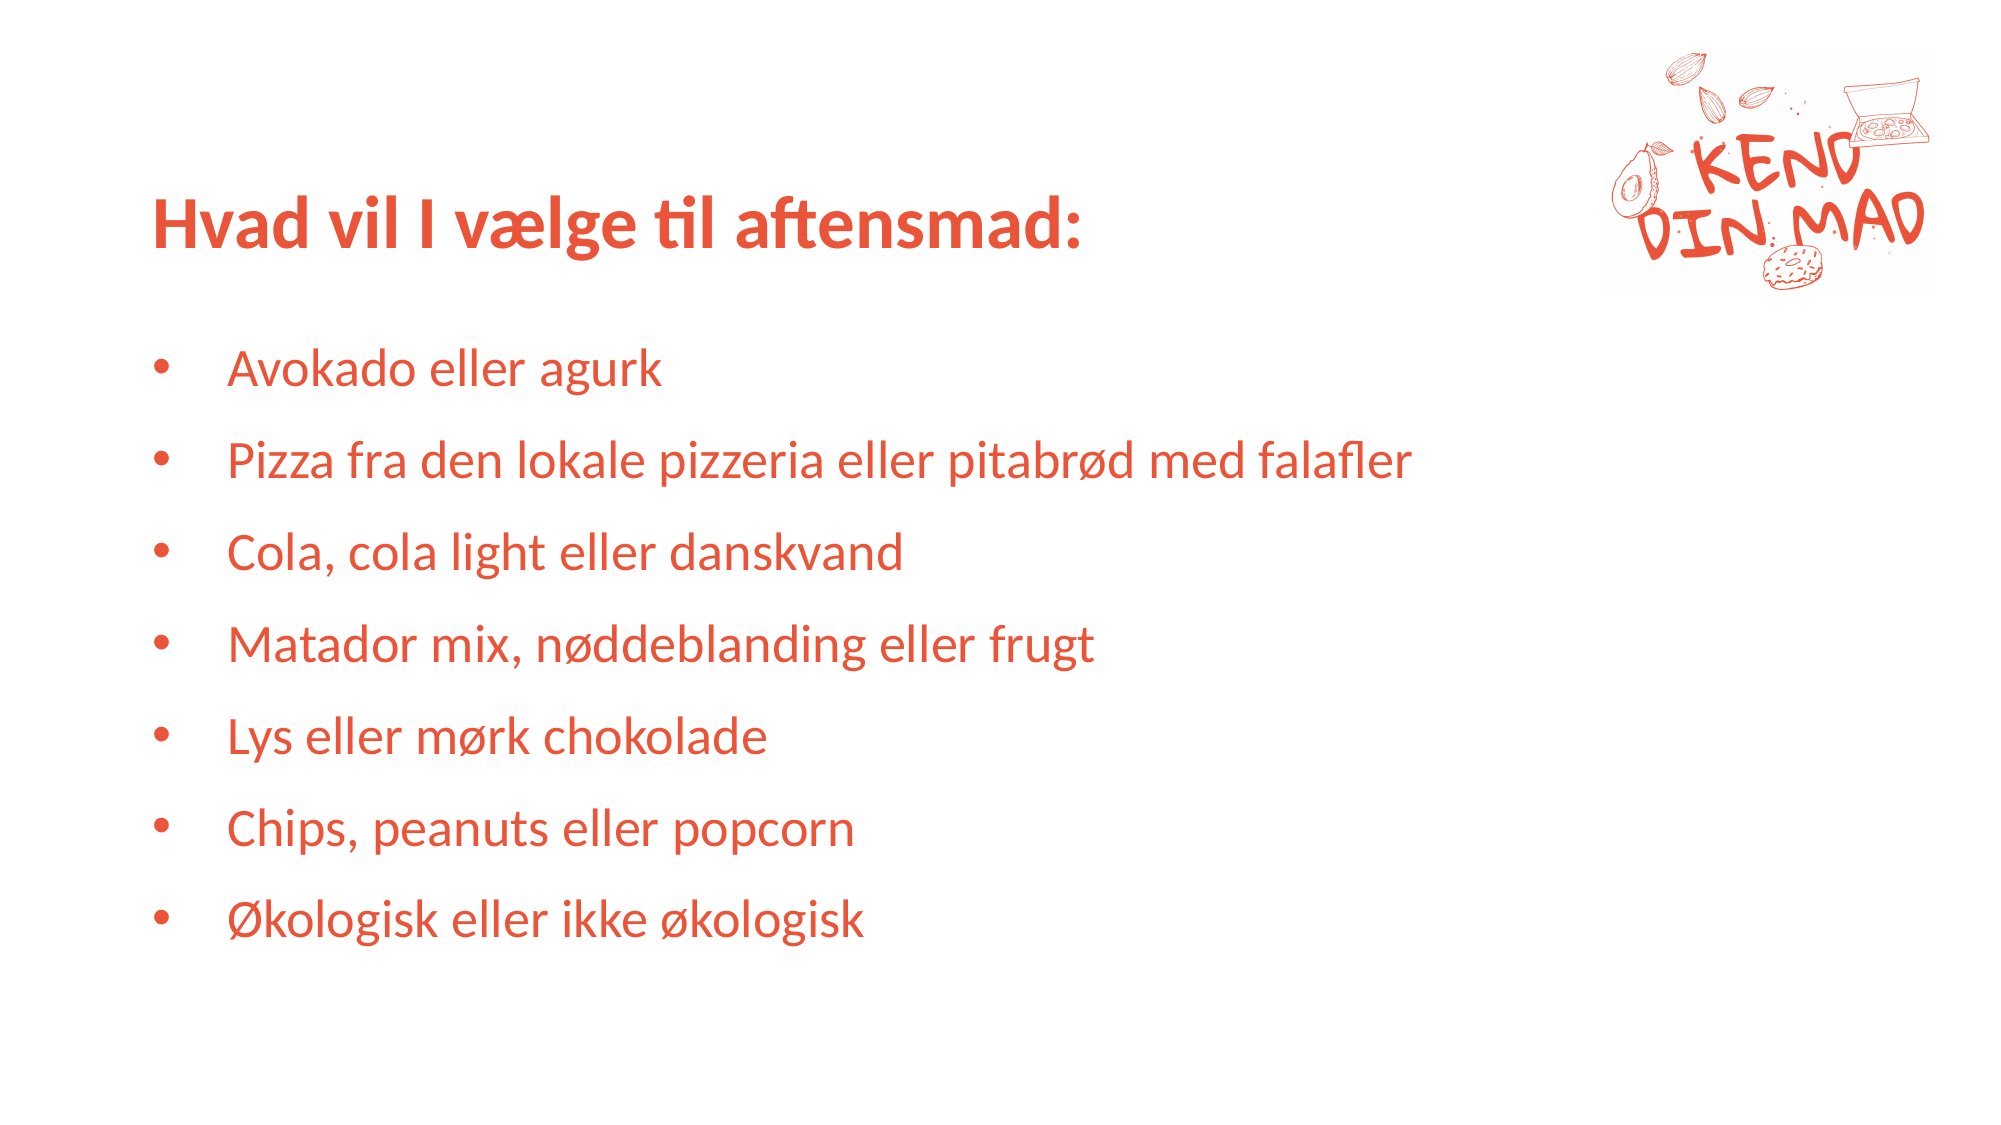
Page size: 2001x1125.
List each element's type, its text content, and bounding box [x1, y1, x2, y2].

list Avokado eller agurk Pizza fra den lokale pizzeria eller pitabrød med falafler Cola, cola light eller danskvand Matador mix, nøddeblanding eller frugt Lys eller mørk chokolade Chips, peanuts eller popcorn Økologisk eller ikke økologisk [137, 332, 1863, 1047]
picture [1601, 53, 1935, 294]
title Hvad vil I vælge til aftensmad: [137, 115, 1863, 332]
